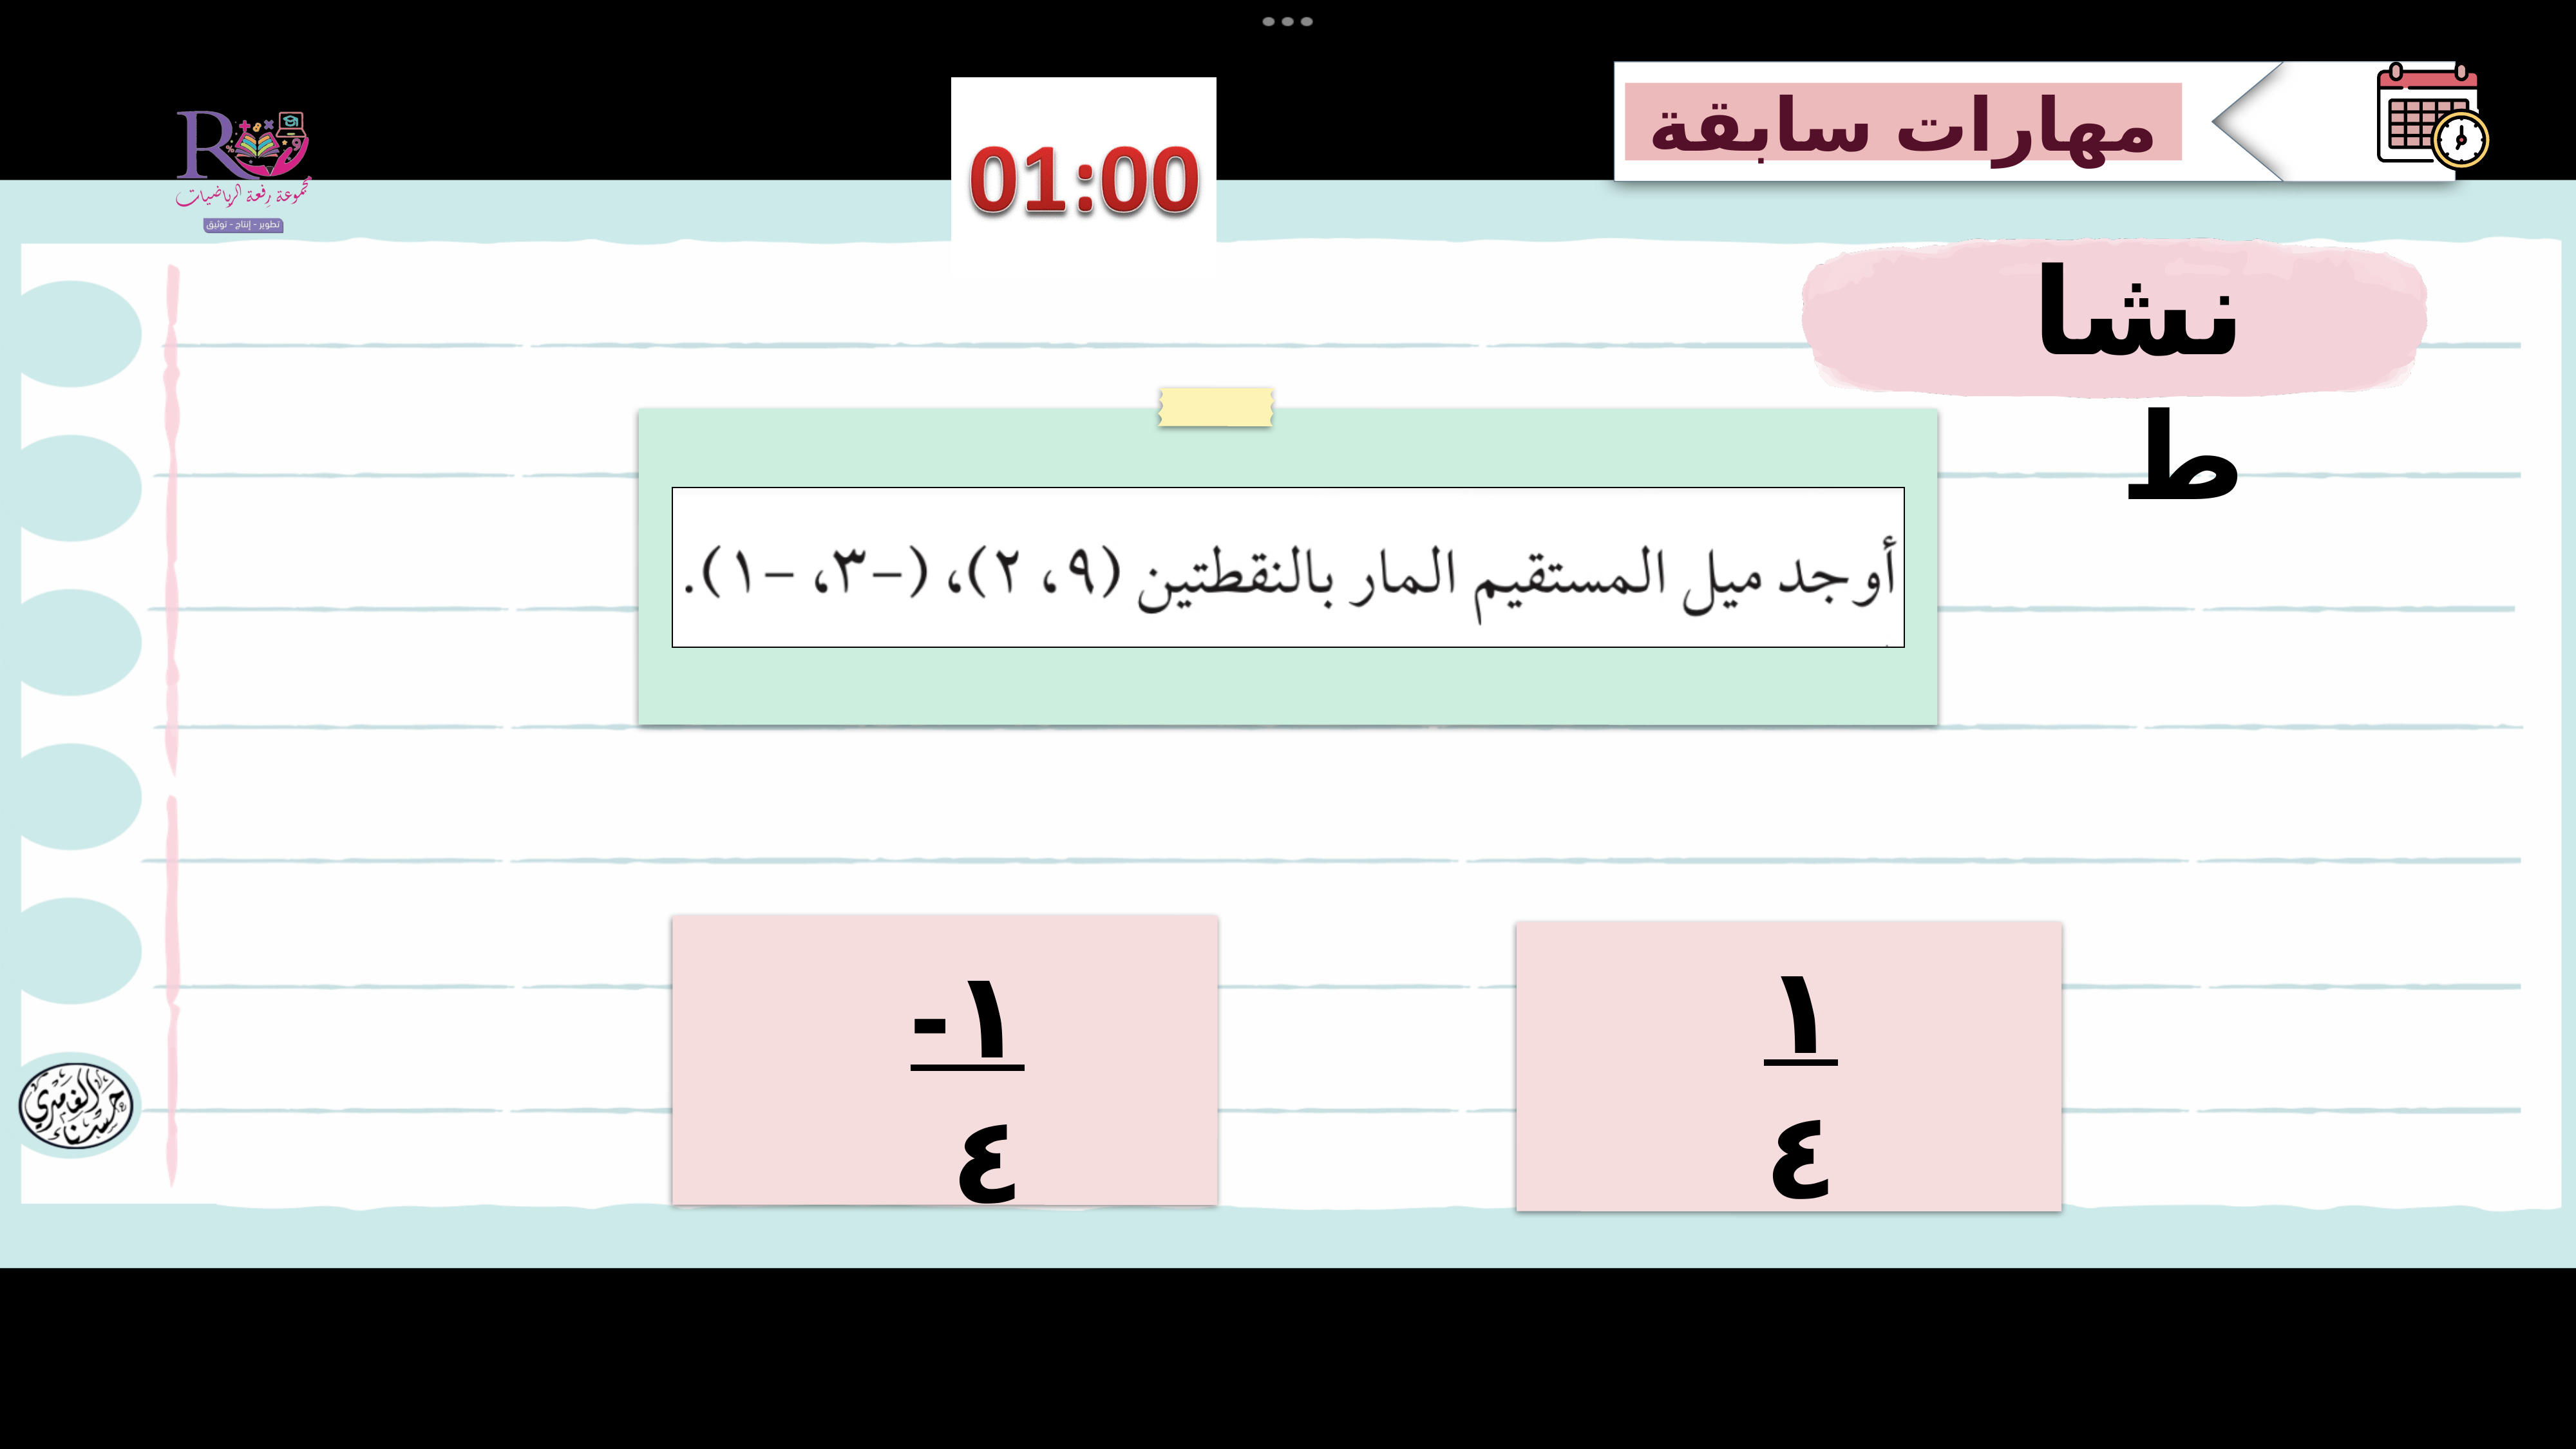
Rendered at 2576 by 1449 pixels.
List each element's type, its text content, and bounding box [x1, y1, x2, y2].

text_box [672, 915, 1218, 1205]
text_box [1975, 0, 2095, 223]
text_box ١ ٤ [1703, 932, 1838, 1222]
text_box مهارات سابقة [2095, 82, 2183, 160]
text_box [1157, 388, 1276, 426]
text_box -١ ٤ [817, 937, 1025, 1227]
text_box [2376, 61, 2494, 172]
text_box [638, 408, 1938, 725]
text_box [1517, 922, 2062, 1211]
picture [0, 0, 2576, 1449]
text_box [1975, 408, 2095, 542]
title نشاط [1938, 408, 2256, 668]
text_box مهارات سابقة [1625, 82, 1975, 160]
